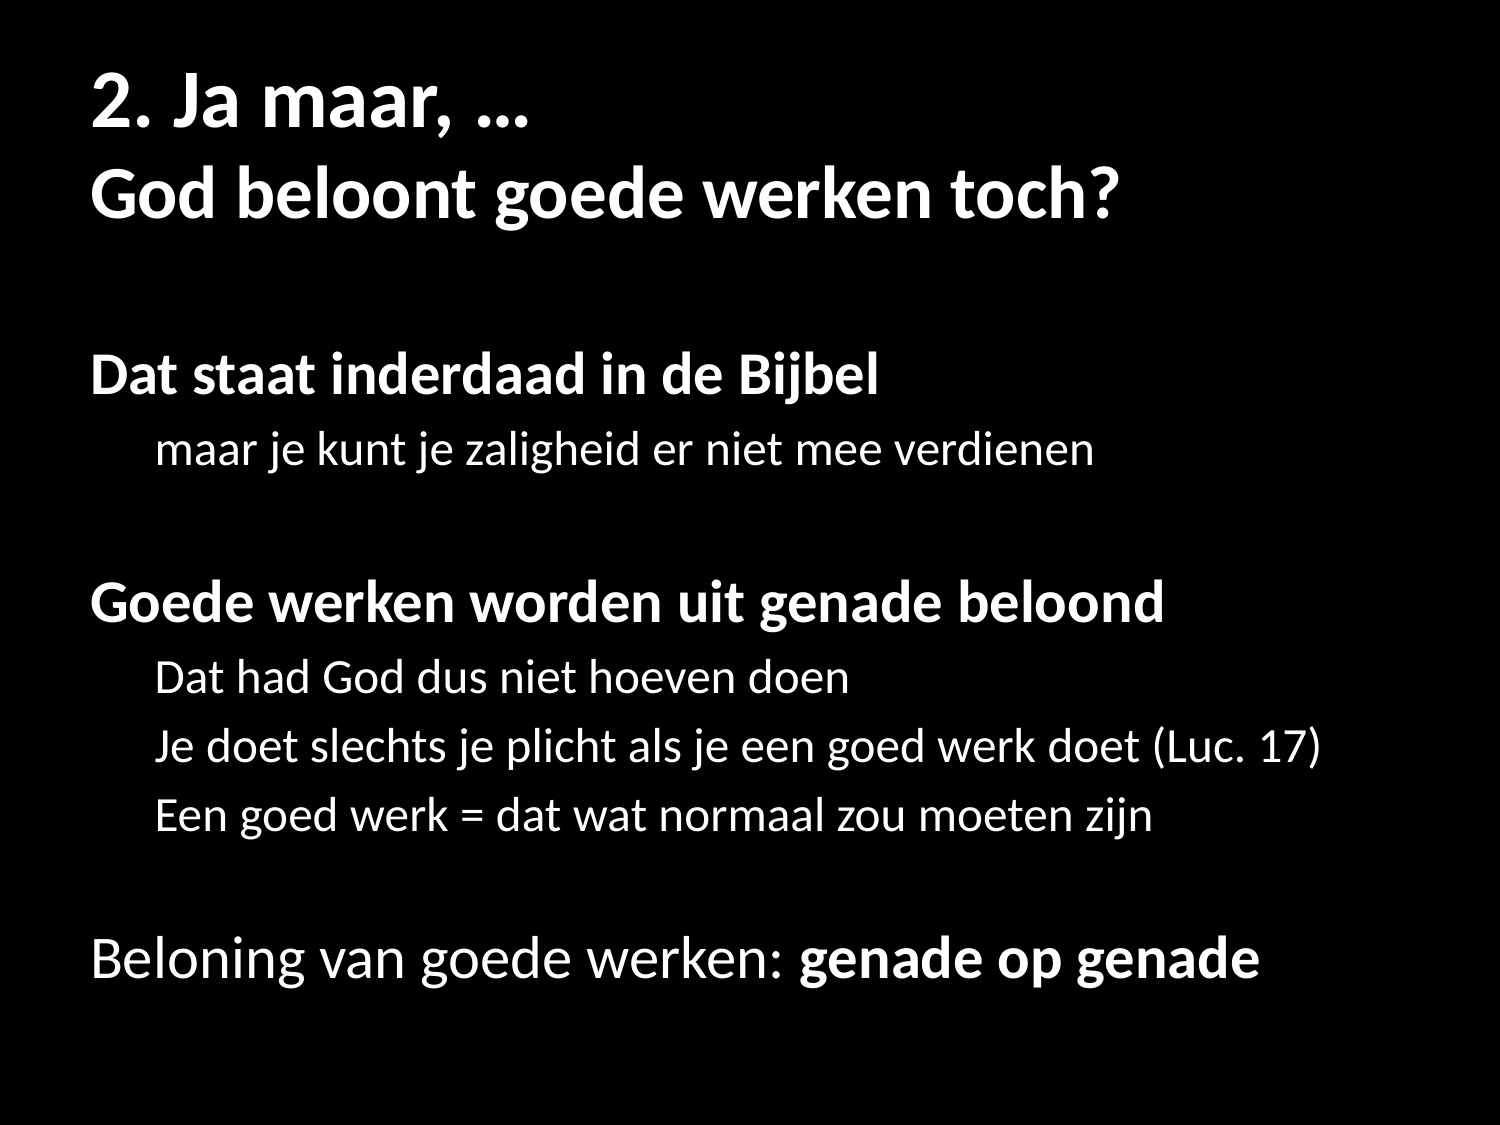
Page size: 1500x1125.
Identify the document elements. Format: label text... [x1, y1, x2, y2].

title 2. Ja maar, … God beloont goede werken toch? [75, 45, 1425, 233]
list Dat staat inderdaad in de Bijbel maar je kunt je zaligheid er niet mee verdienen Goede werken worden uit genade beloond Dat had God dus niet hoeven doen Je doet slechts je plicht als je een goed werk doet (Luc. 17) Een goed werk = dat wat normaal zou moeten zijn Beloning van goede werken: genade op genade [75, 326, 1425, 1005]
